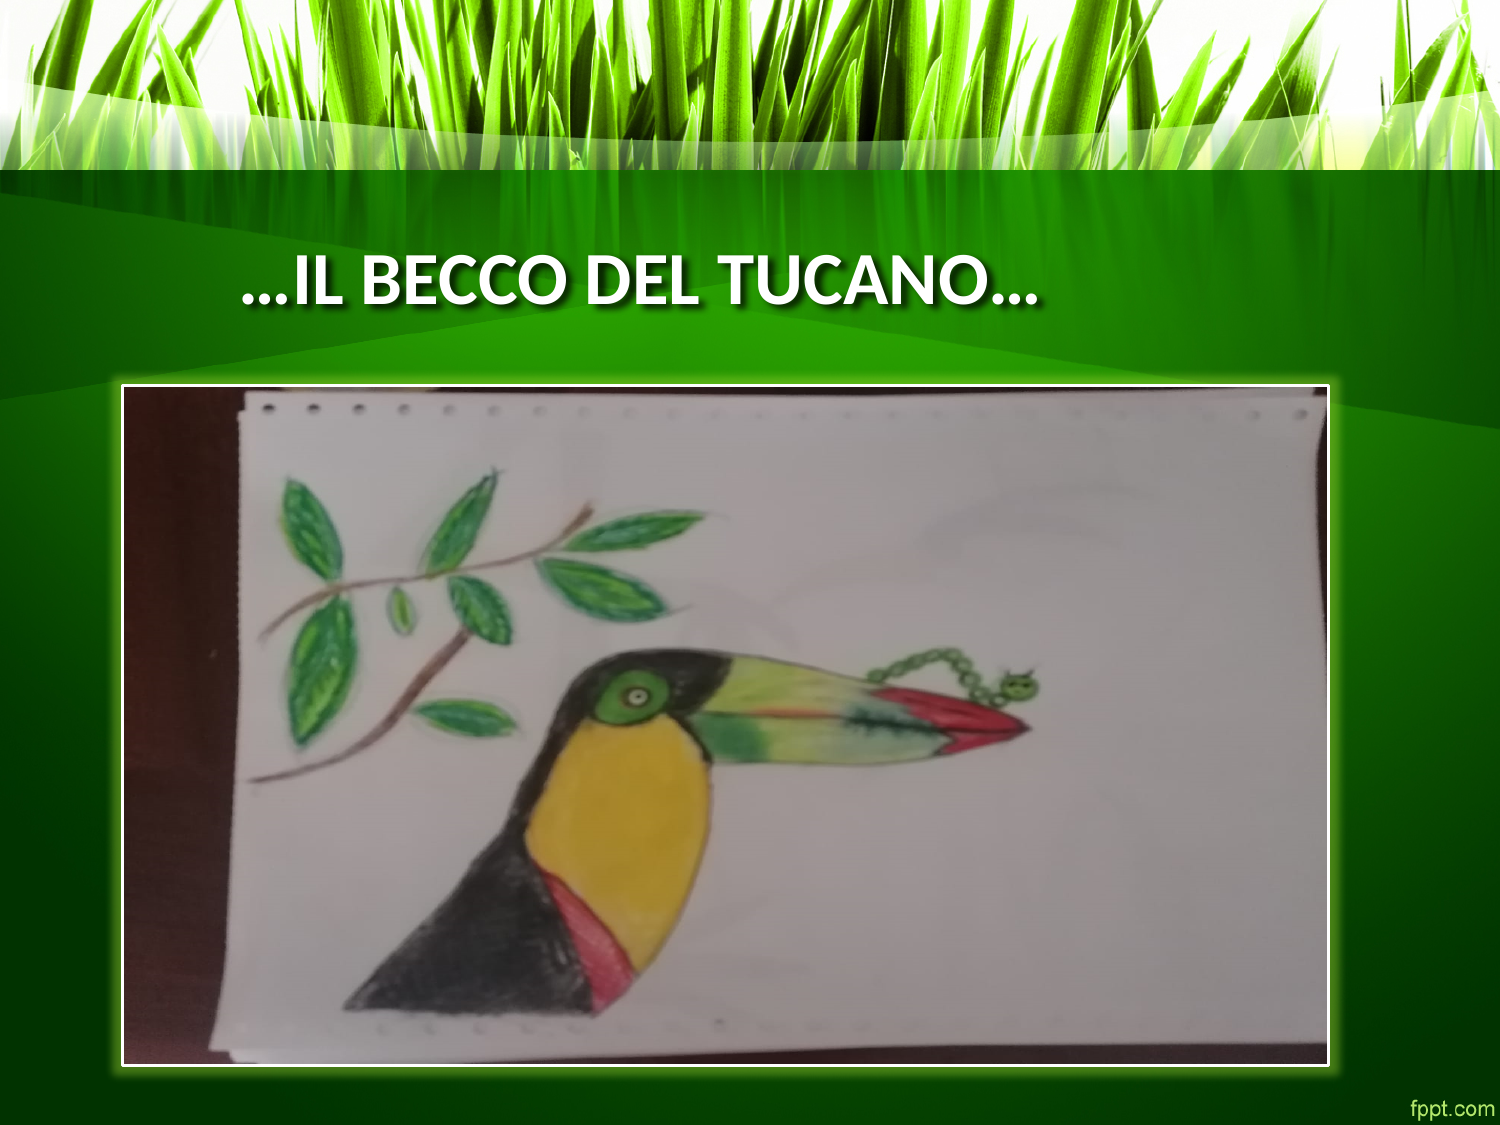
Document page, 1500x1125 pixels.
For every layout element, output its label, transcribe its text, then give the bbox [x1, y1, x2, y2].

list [123, 386, 1328, 1064]
title …IL BECCO DEL TUCANO… [223, 211, 1302, 337]
picture [0, 0, 1500, 1125]
